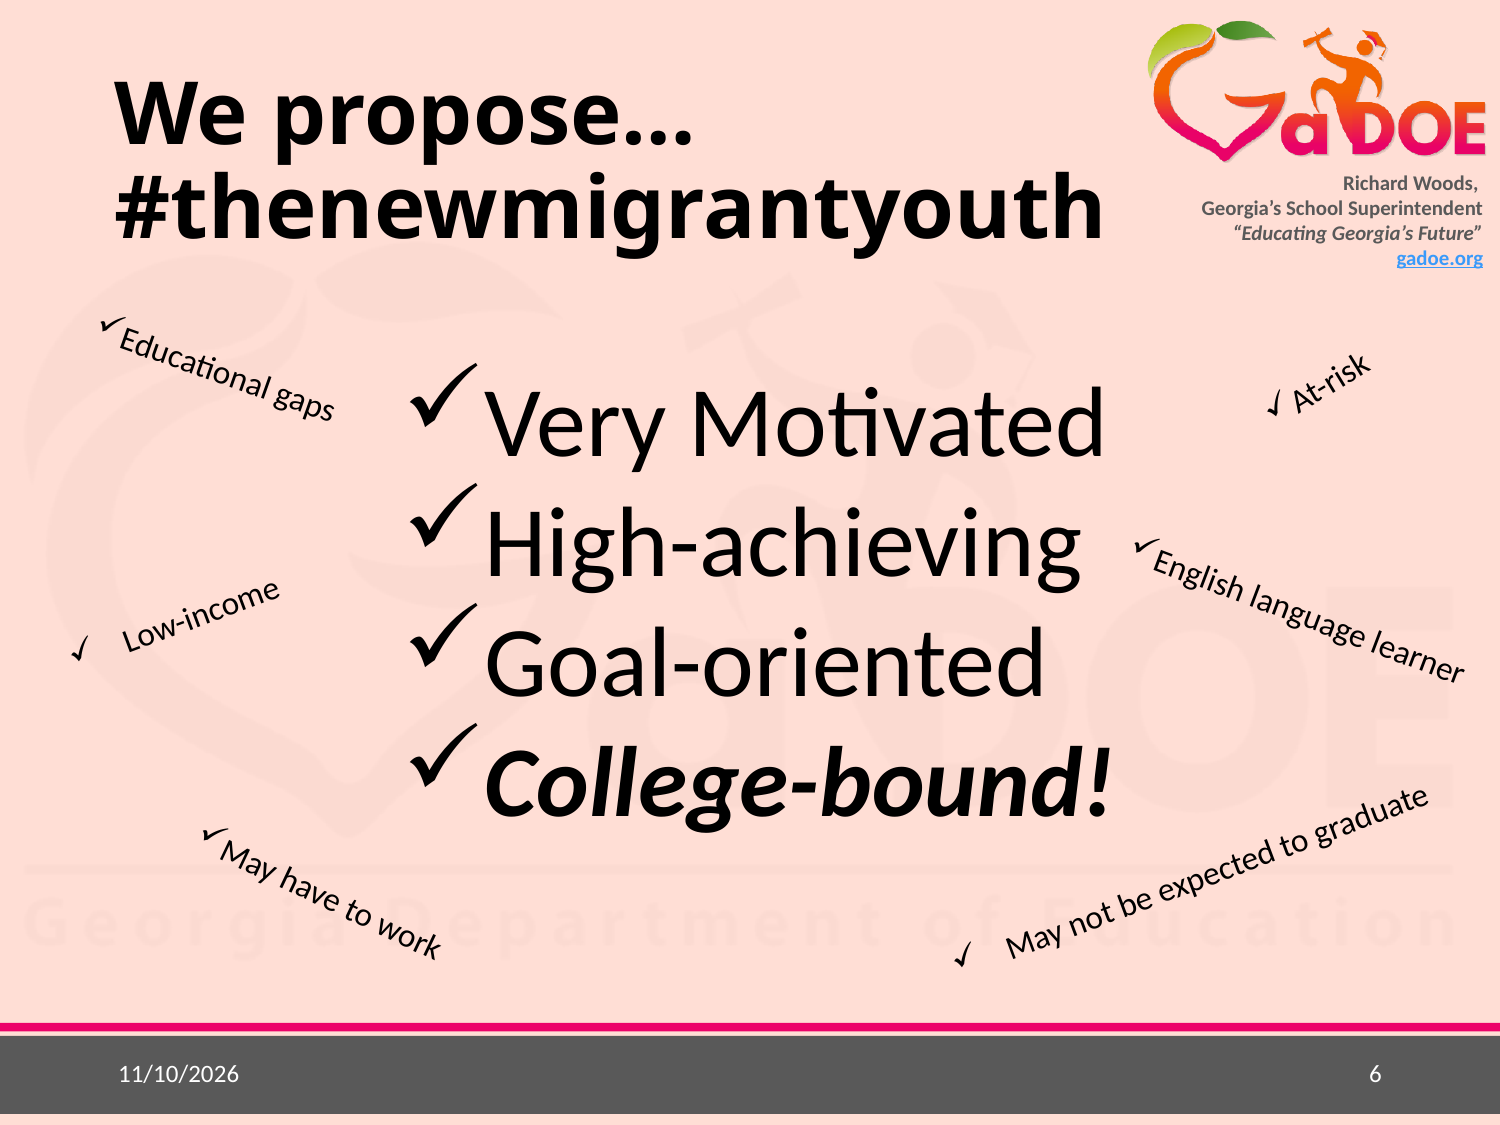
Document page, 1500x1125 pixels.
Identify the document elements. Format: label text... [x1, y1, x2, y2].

text_box English language learner [1162, 521, 1487, 711]
text_box May not be expected to graduate [934, 752, 1452, 1004]
text_box Low-income [51, 547, 300, 698]
text_box Educational gaps [77, 290, 356, 448]
picture [1135, 8, 1499, 164]
text_box Very Motivated High-achieving Goal-oriented College-bound! [387, 349, 1162, 844]
title We propose… #thenewmigrantyouth [99, 54, 1136, 273]
text_box At-risk [1243, 323, 1391, 452]
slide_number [103, 1042, 441, 1103]
text_box May have to work [176, 799, 466, 987]
picture [19, 235, 1473, 980]
slide_number 6 [1059, 1042, 1397, 1103]
